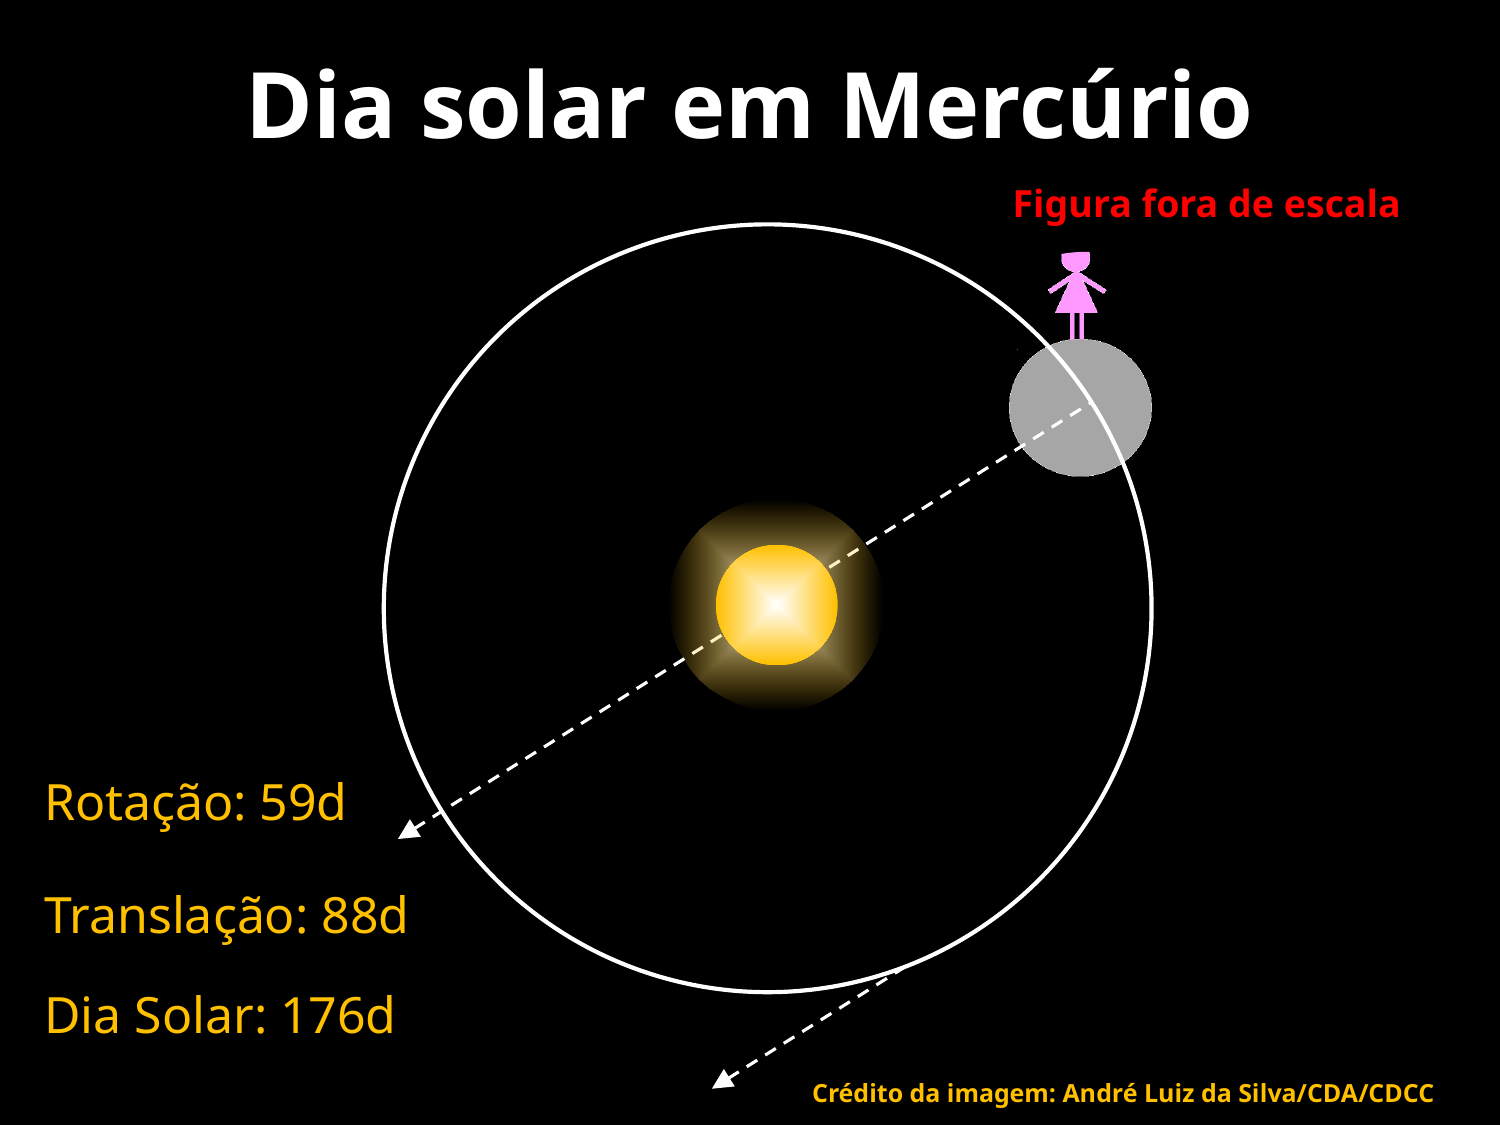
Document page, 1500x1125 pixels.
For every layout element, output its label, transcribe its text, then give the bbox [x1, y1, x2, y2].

title Dia solar em Mercúrio [112, 7, 1388, 197]
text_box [773, 401, 1093, 603]
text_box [397, 611, 759, 840]
slide_number 14 [1074, 1024, 1388, 1101]
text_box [668, 498, 884, 712]
text_box [381, 222, 1154, 990]
text_box Figura fora de escala [998, 172, 1447, 233]
text_box [984, 249, 1240, 542]
text_box Dia Solar: 176d [29, 975, 526, 1051]
text_box Translação: 88d [29, 876, 526, 952]
text_box Rotação: 59d [29, 763, 392, 838]
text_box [711, 966, 906, 1089]
text_box Crédito da imagem: André Luiz da Silva/CDA/CDCC [797, 1070, 1495, 1116]
